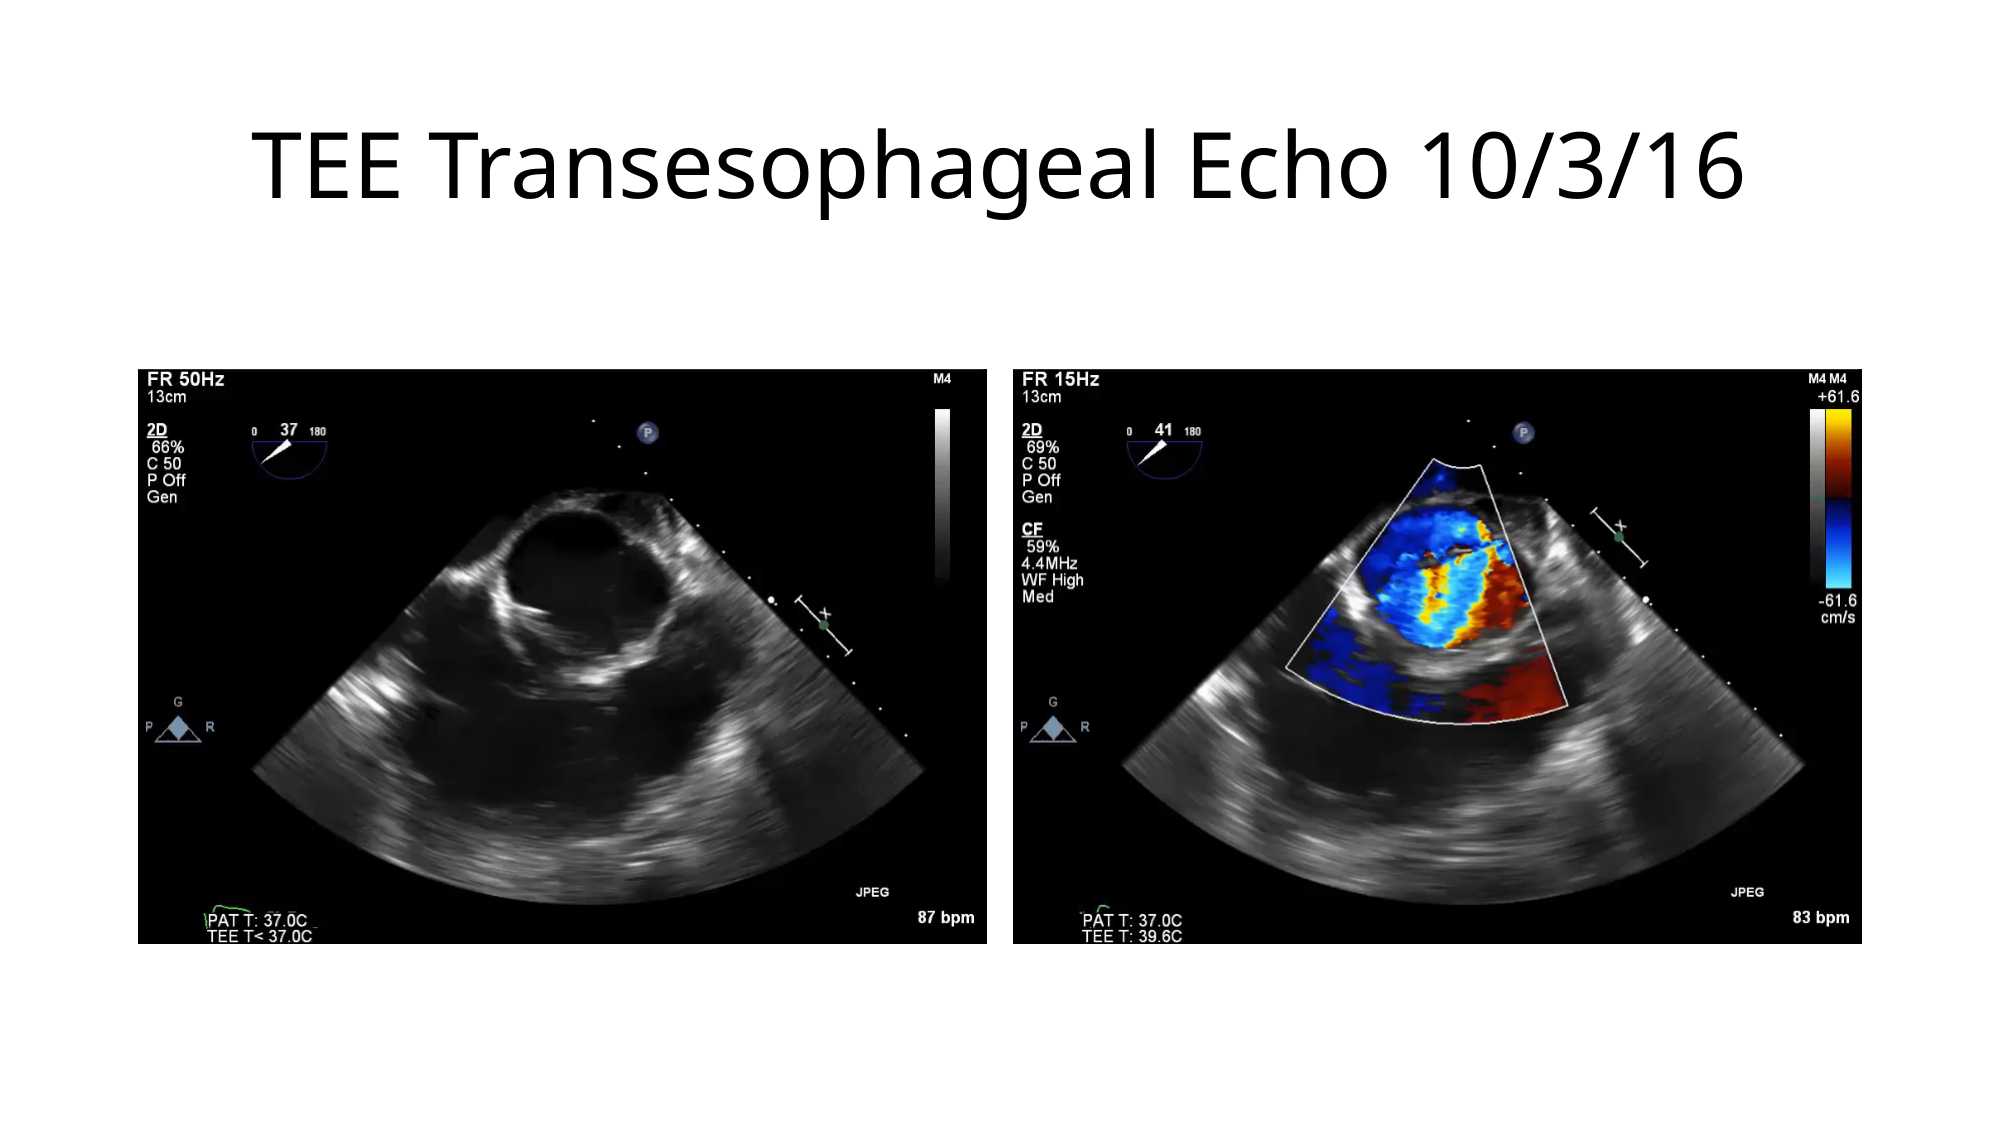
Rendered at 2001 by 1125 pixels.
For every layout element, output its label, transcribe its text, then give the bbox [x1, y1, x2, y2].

title TEE Transesophageal Echo 10/3/16 [137, 59, 1863, 278]
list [1012, 368, 1863, 944]
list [137, 368, 988, 944]
